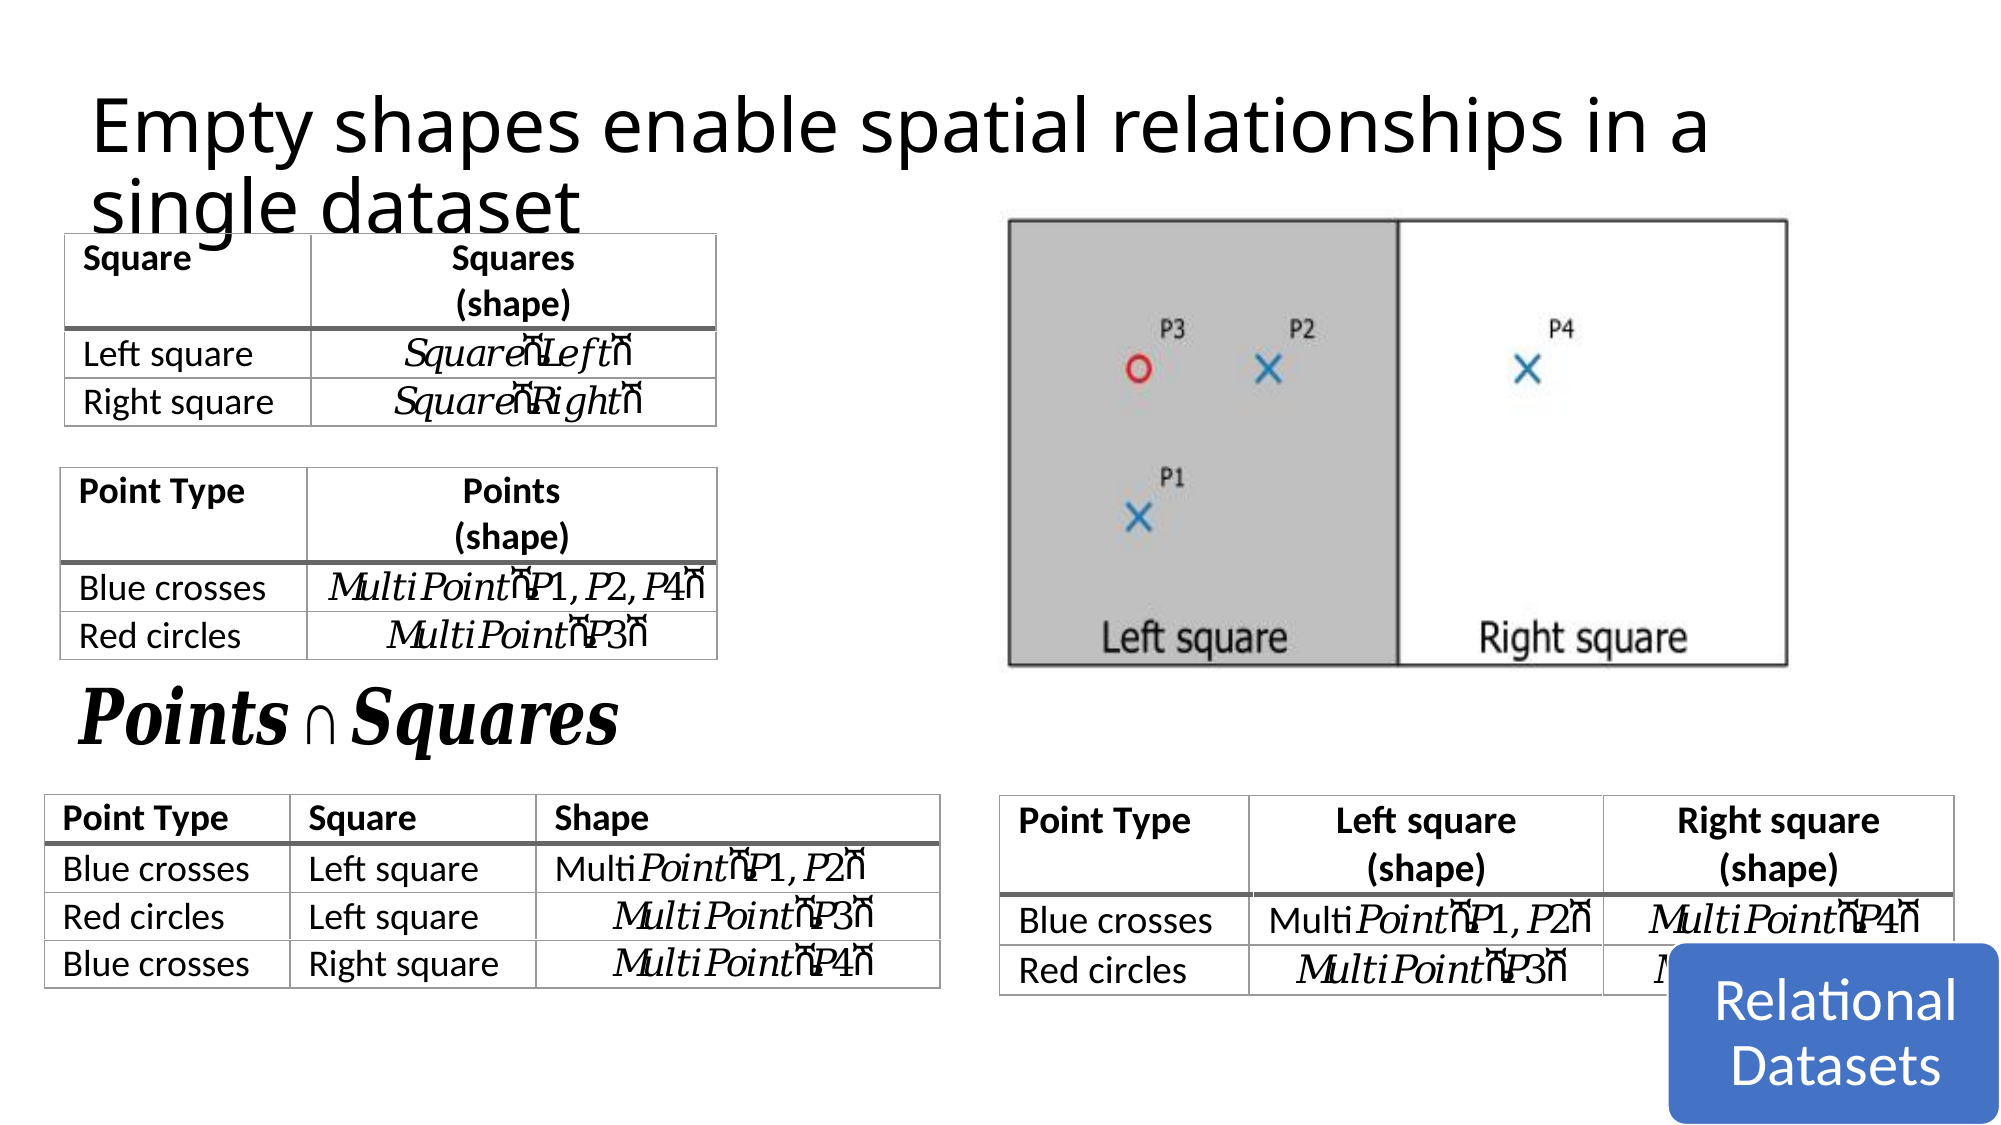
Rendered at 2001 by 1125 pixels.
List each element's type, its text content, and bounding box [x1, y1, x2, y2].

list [997, 207, 1803, 683]
picture [59, 232, 755, 737]
picture [998, 794, 1993, 1076]
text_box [1667, 942, 2000, 1125]
title Empty shapes enable spatial relationships in a single dataset [75, 59, 1926, 278]
picture [43, 793, 992, 1066]
